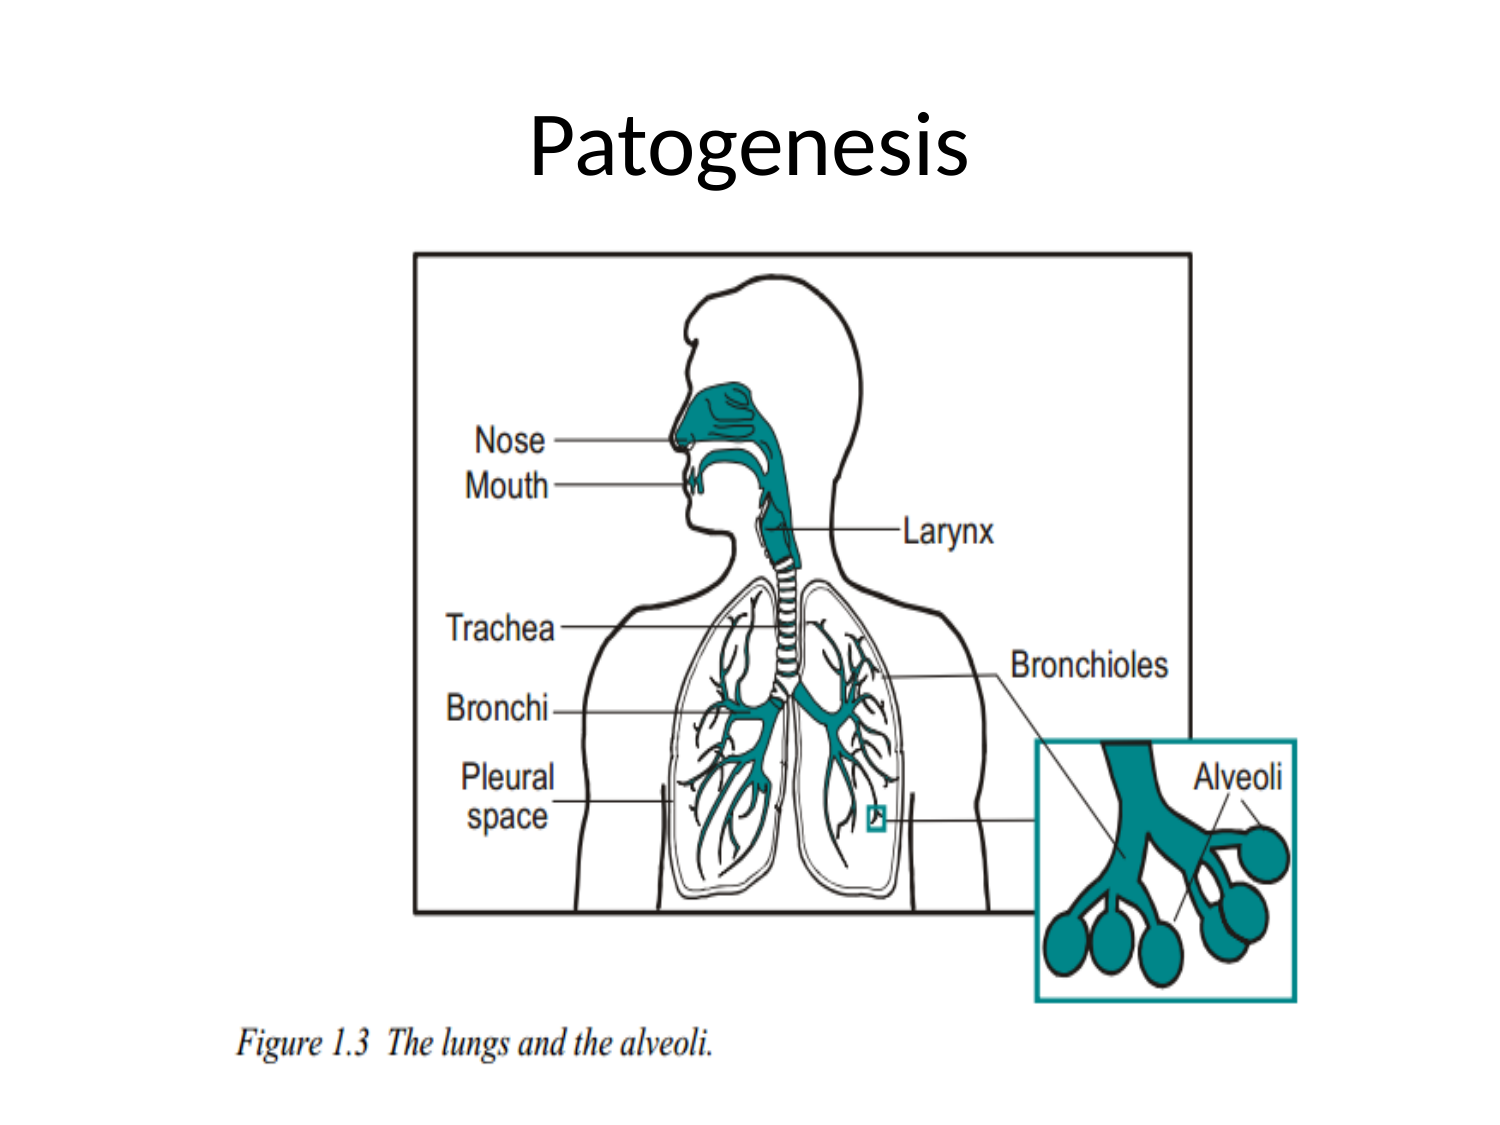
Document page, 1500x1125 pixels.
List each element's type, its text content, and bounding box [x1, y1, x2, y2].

title Patogenesis [75, 45, 1425, 224]
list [74, 224, 1426, 1076]
